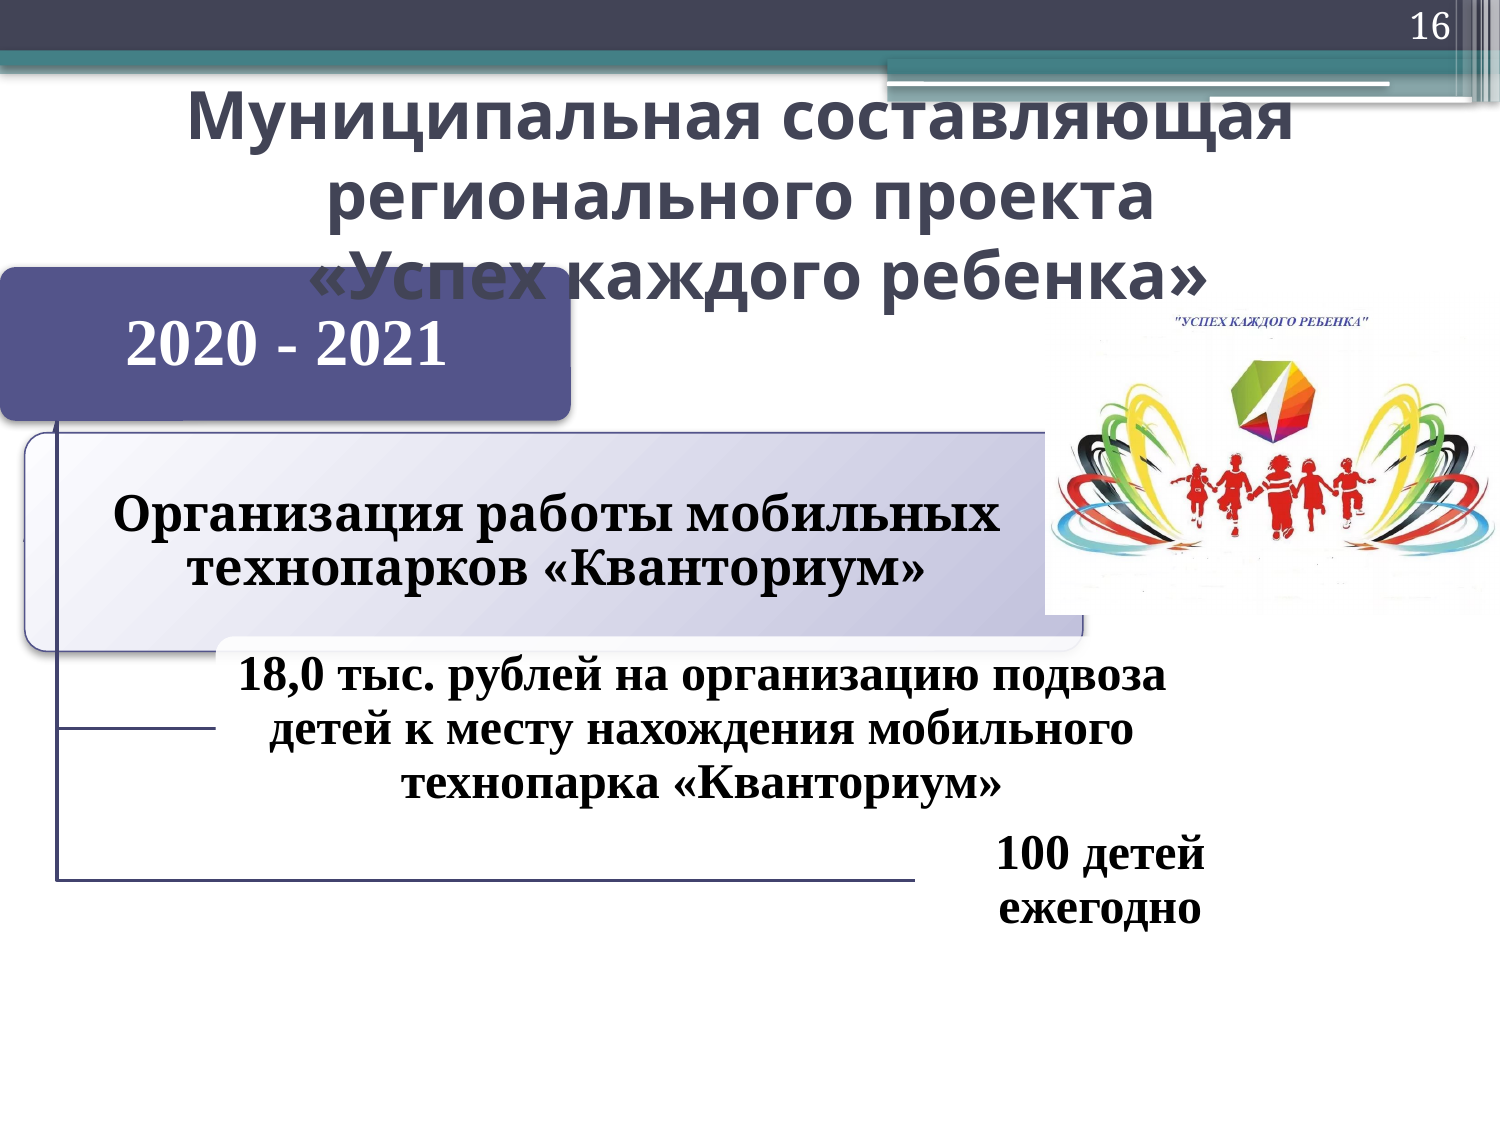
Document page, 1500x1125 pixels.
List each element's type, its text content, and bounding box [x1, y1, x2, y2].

title Муниципальная составляющая регионального проекта «Успех каждого ребенка» [0, 105, 1500, 265]
picture [1045, 292, 1500, 615]
slide_number 16 [1341, 0, 1466, 61]
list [0, 266, 1500, 1079]
